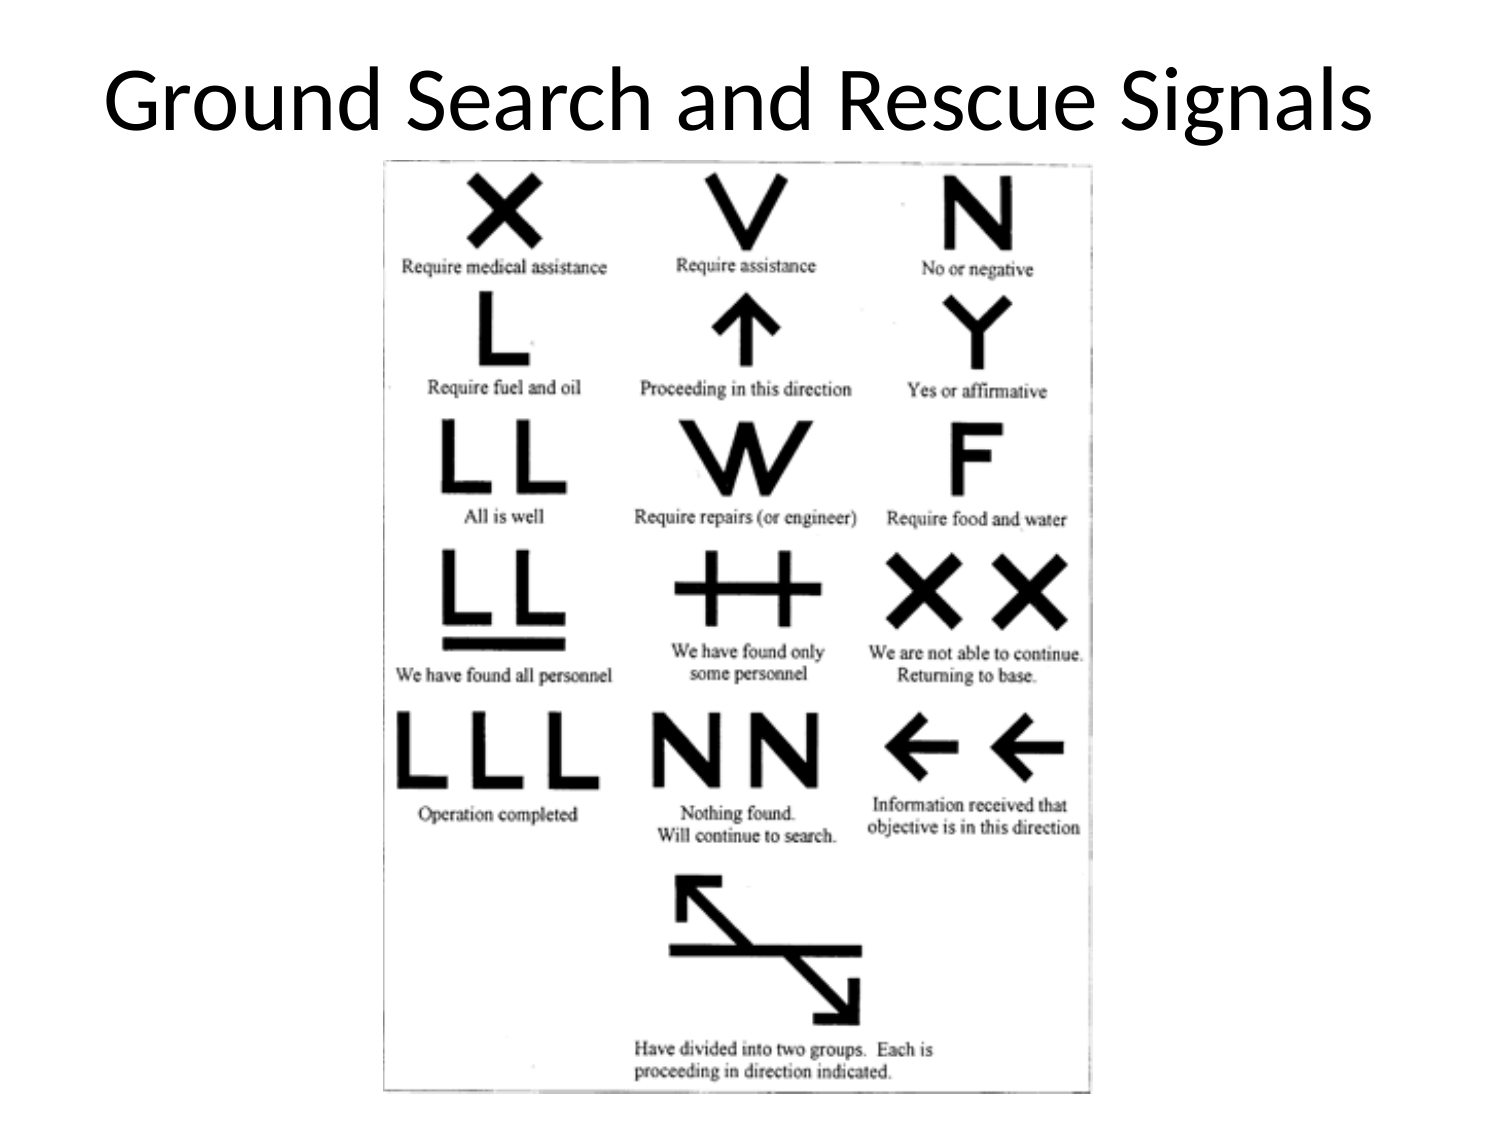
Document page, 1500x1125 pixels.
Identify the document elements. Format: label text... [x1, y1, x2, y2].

picture [383, 160, 1093, 1094]
title Ground Search and Rescue Signals [64, 0, 1416, 188]
